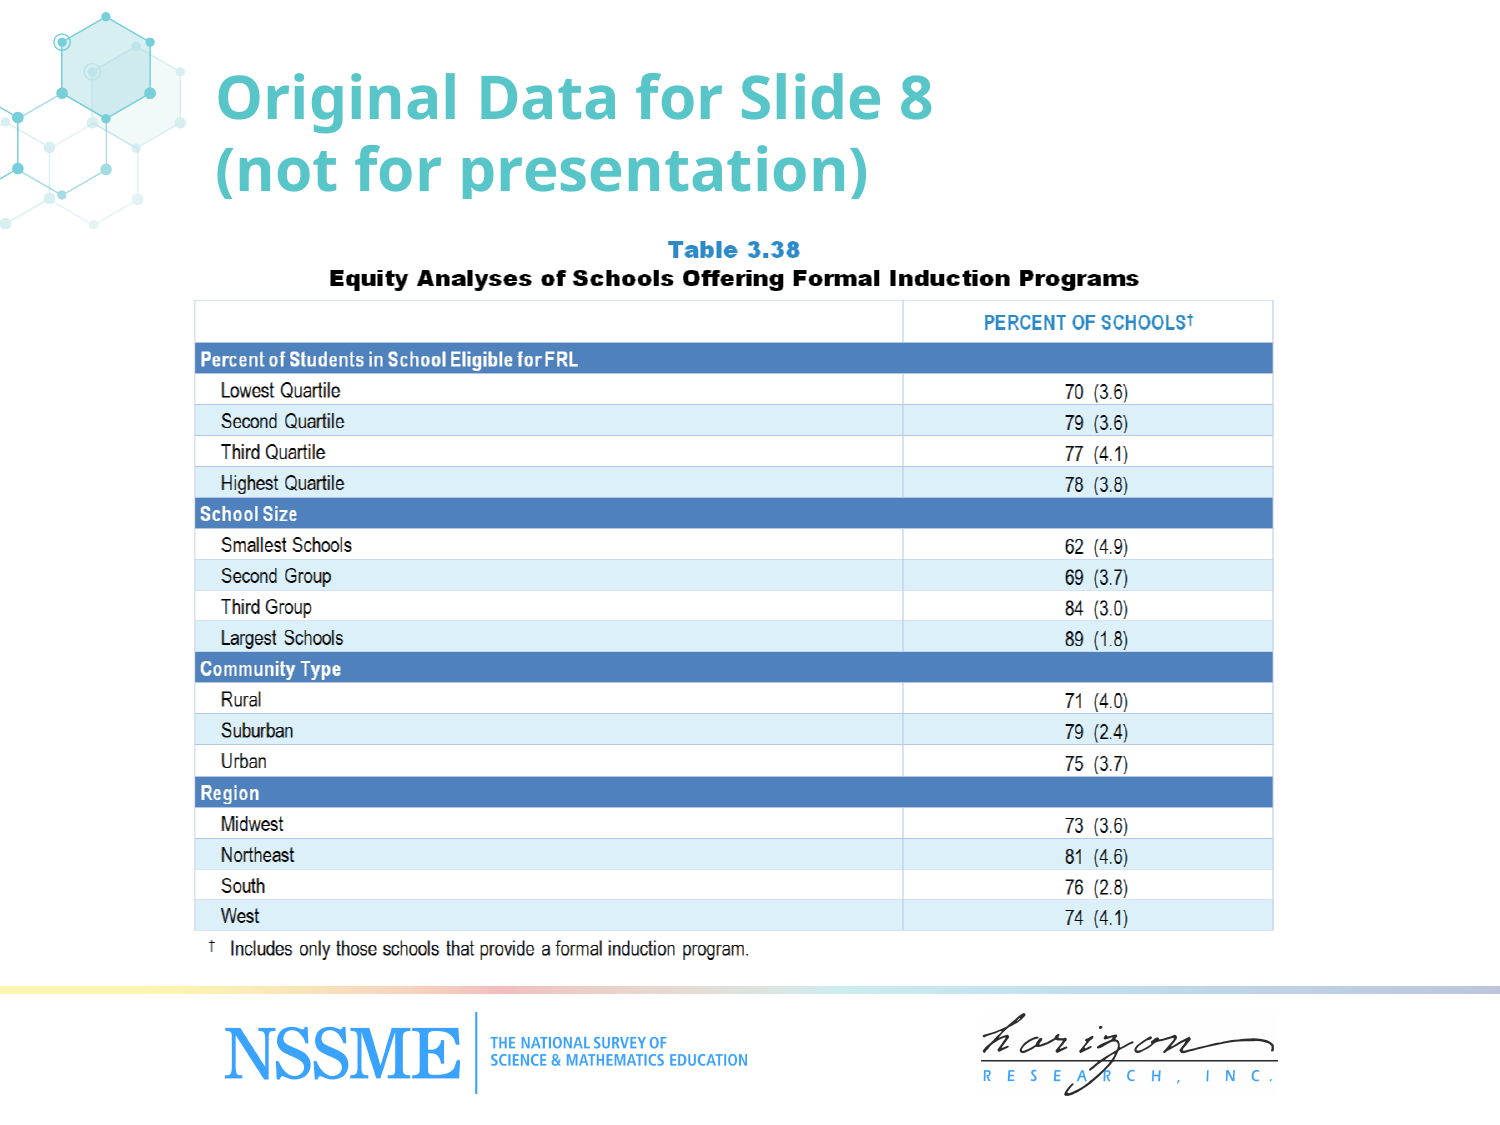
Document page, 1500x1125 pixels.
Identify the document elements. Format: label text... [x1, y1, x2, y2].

text_box Original Data for Slide 8 (not for presentation) [200, 37, 1425, 225]
picture [0, 0, 1500, 1125]
